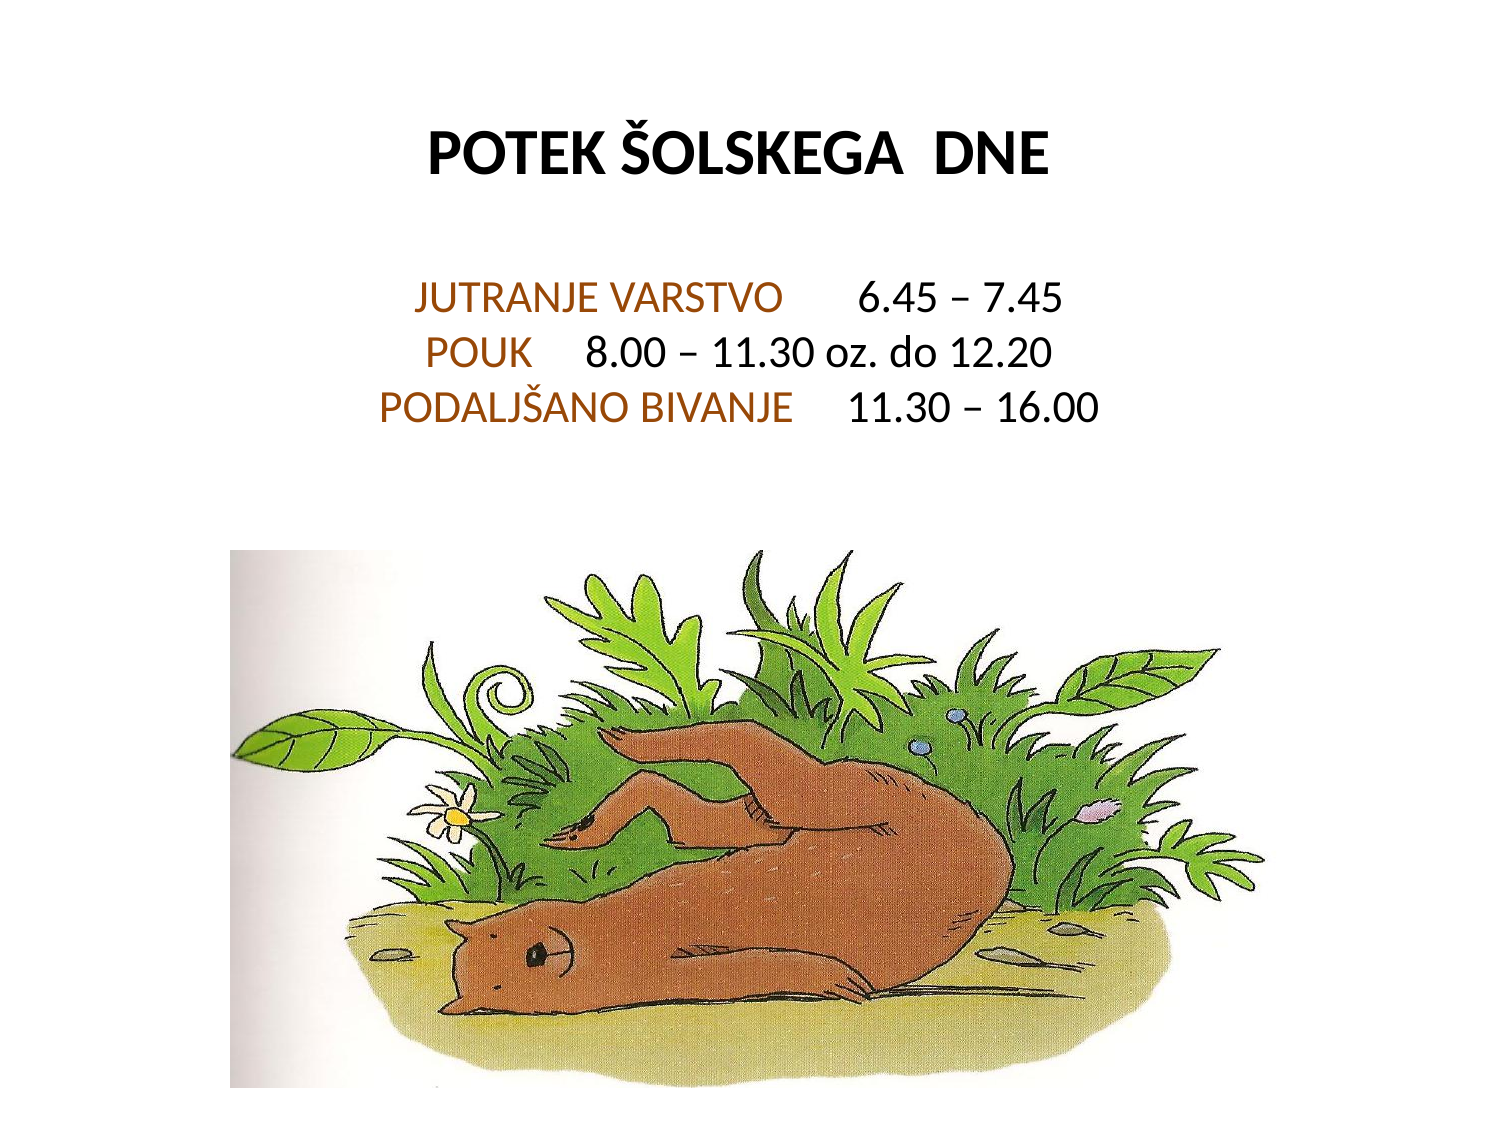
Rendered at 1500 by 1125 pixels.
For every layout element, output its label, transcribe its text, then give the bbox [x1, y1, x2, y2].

title POTEK ŠOLSKEGA DNE JUTRANJE VARSTVO 6.45 – 7.45 POUK 8.00 – 11.30 oz. do 12.20 PODALJŠANO BIVANJE 11.30 – 16.00 [53, 45, 1425, 551]
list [229, 550, 1282, 1088]
